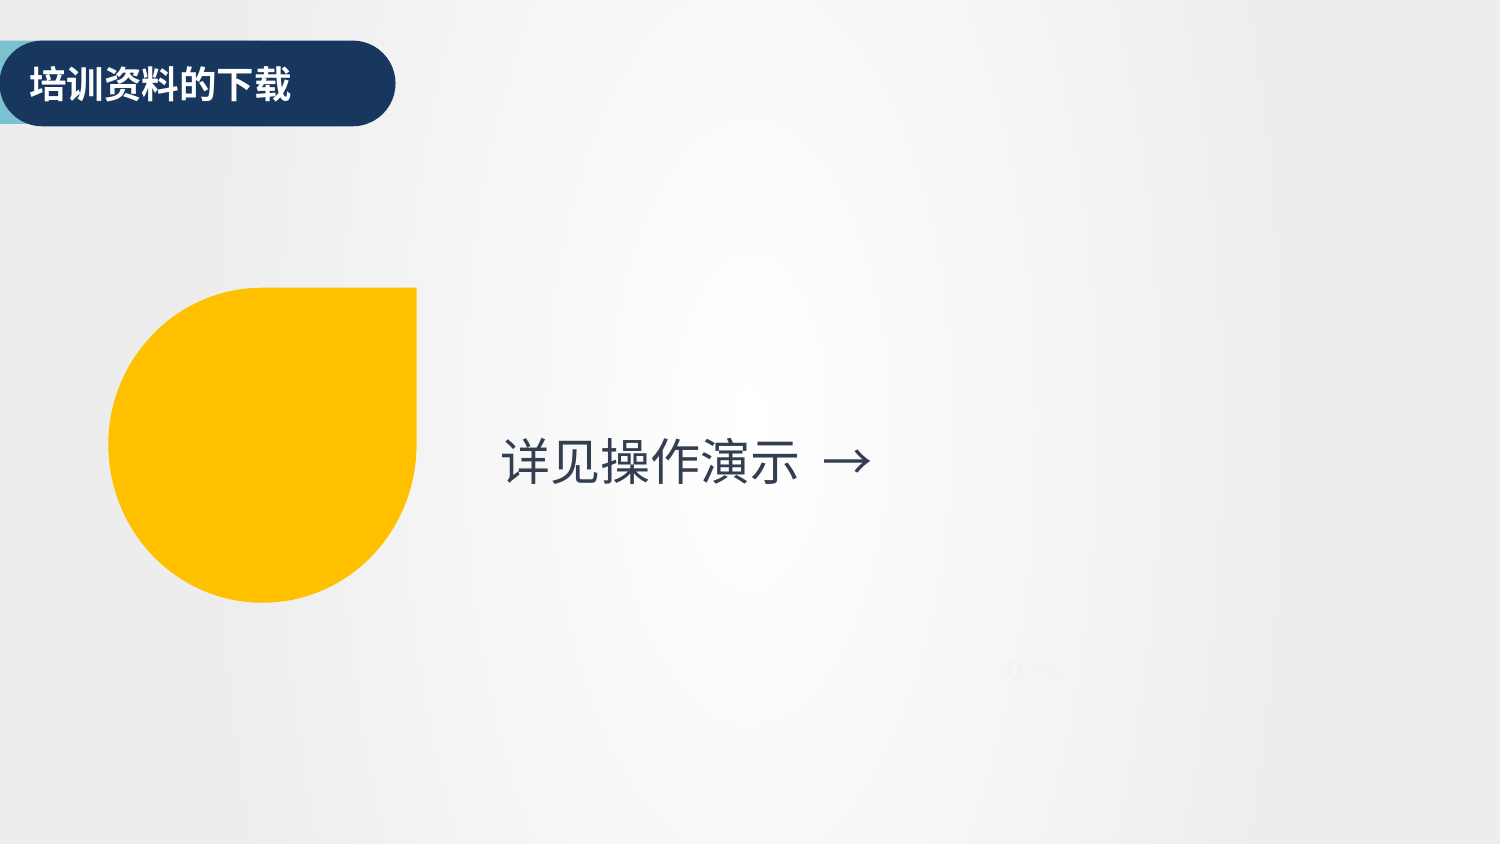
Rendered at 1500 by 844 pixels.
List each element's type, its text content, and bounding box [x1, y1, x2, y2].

text_box [0, 38, 387, 129]
picture [0, 0, 1500, 844]
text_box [99, 287, 1500, 680]
text_box 培训资料的下载 [14, 53, 396, 113]
